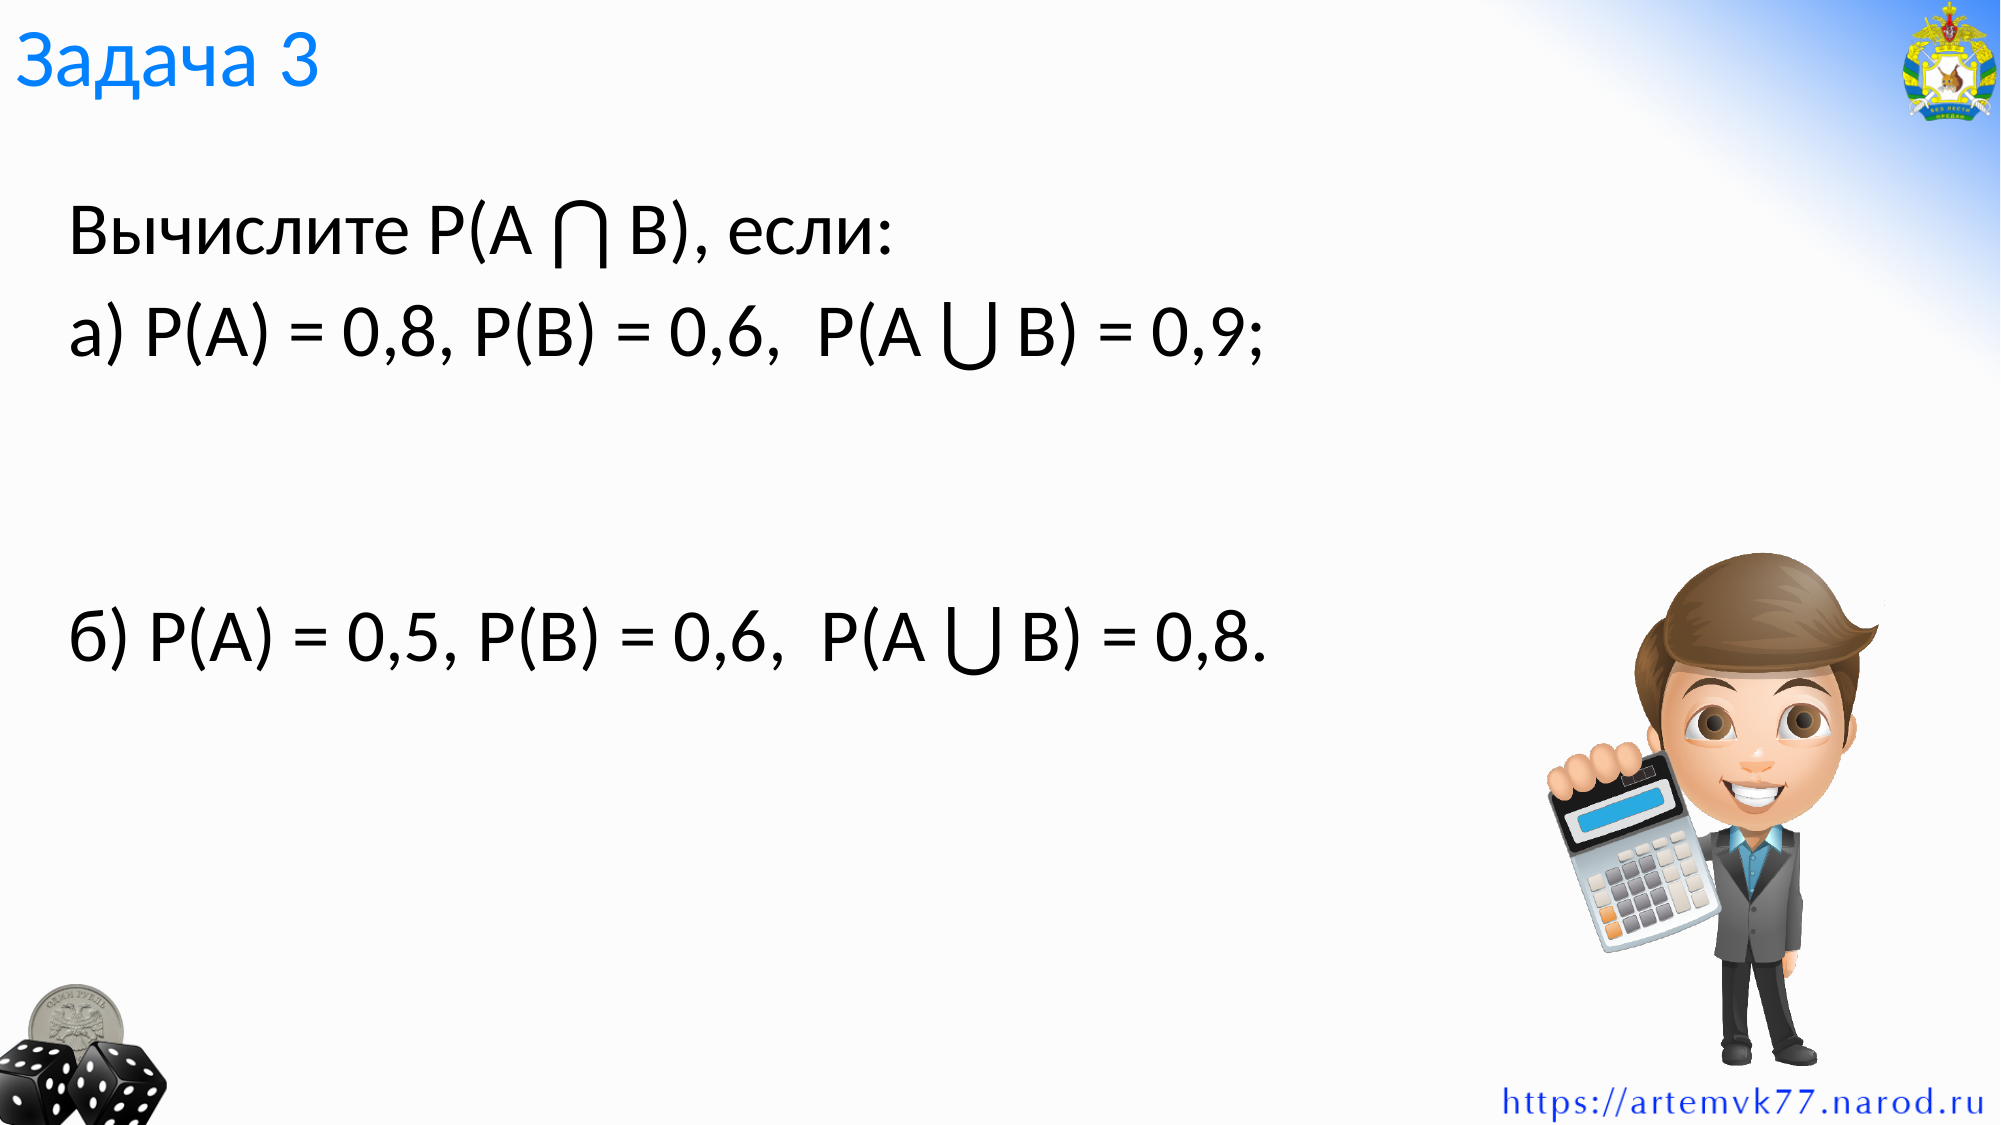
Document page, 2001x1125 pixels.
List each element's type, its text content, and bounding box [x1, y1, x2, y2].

picture [0, 0, 2001, 1125]
list Вычислите P(A ⋂ В), если: а) Р(А) = 0,8, Р(В) = 0,6, Р(А ⋃ В) = 0,9; б) Р(А) = 0,5, Р(В) = 0,6, Р(А ⋃ В) = 0,8. [53, 182, 1448, 846]
title Задача 3 [0, 0, 1728, 119]
